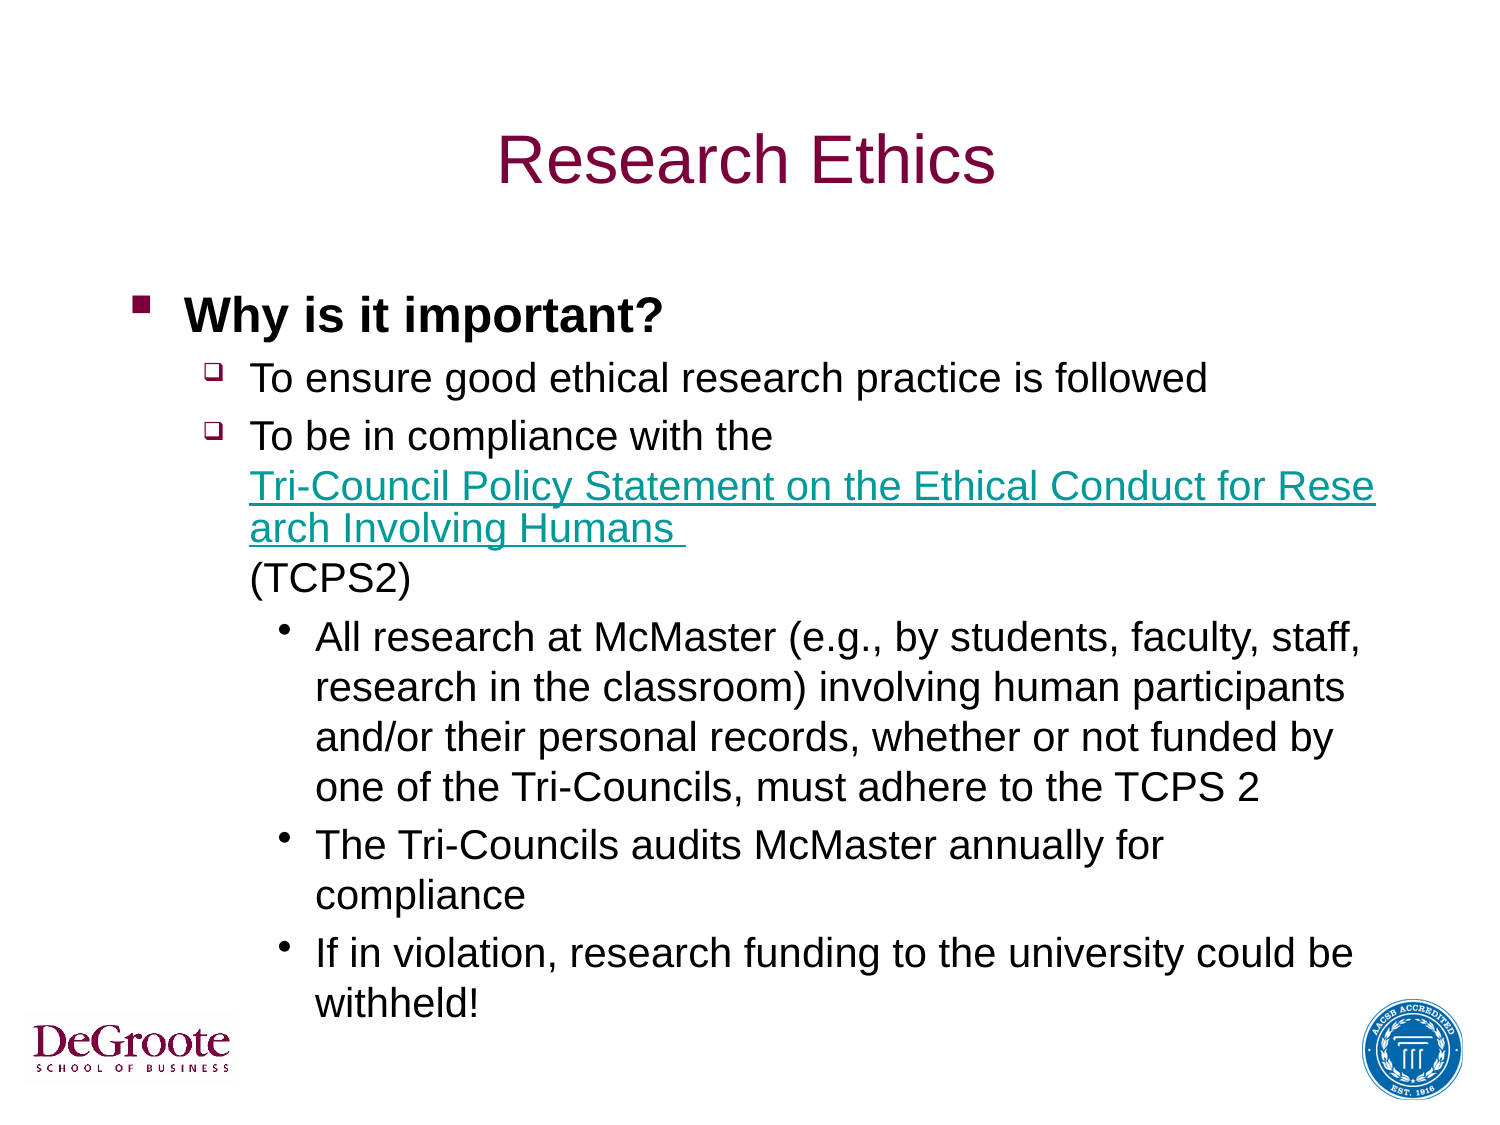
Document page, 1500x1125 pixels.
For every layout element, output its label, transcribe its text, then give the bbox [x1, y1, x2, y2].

picture [24, 1012, 238, 1084]
picture [1362, 999, 1463, 1100]
list Why is it important? To ensure good ethical research practice is followed To be in compliance with the Tri-Council Policy Statement on the Ethical Conduct for Research Involving Humans (TCPS2) All research at McMaster (e.g., by students, faculty, staff, research in the classroom) involving human participants and/or their personal records, whether or not funded by one of the Tri-Councils, must adhere to the TCPS 2 The Tri-Councils audits McMaster annually for compliance If in violation, research funding to the university could be withheld! [112, 275, 1400, 988]
title Research Ethics [109, 62, 1385, 250]
